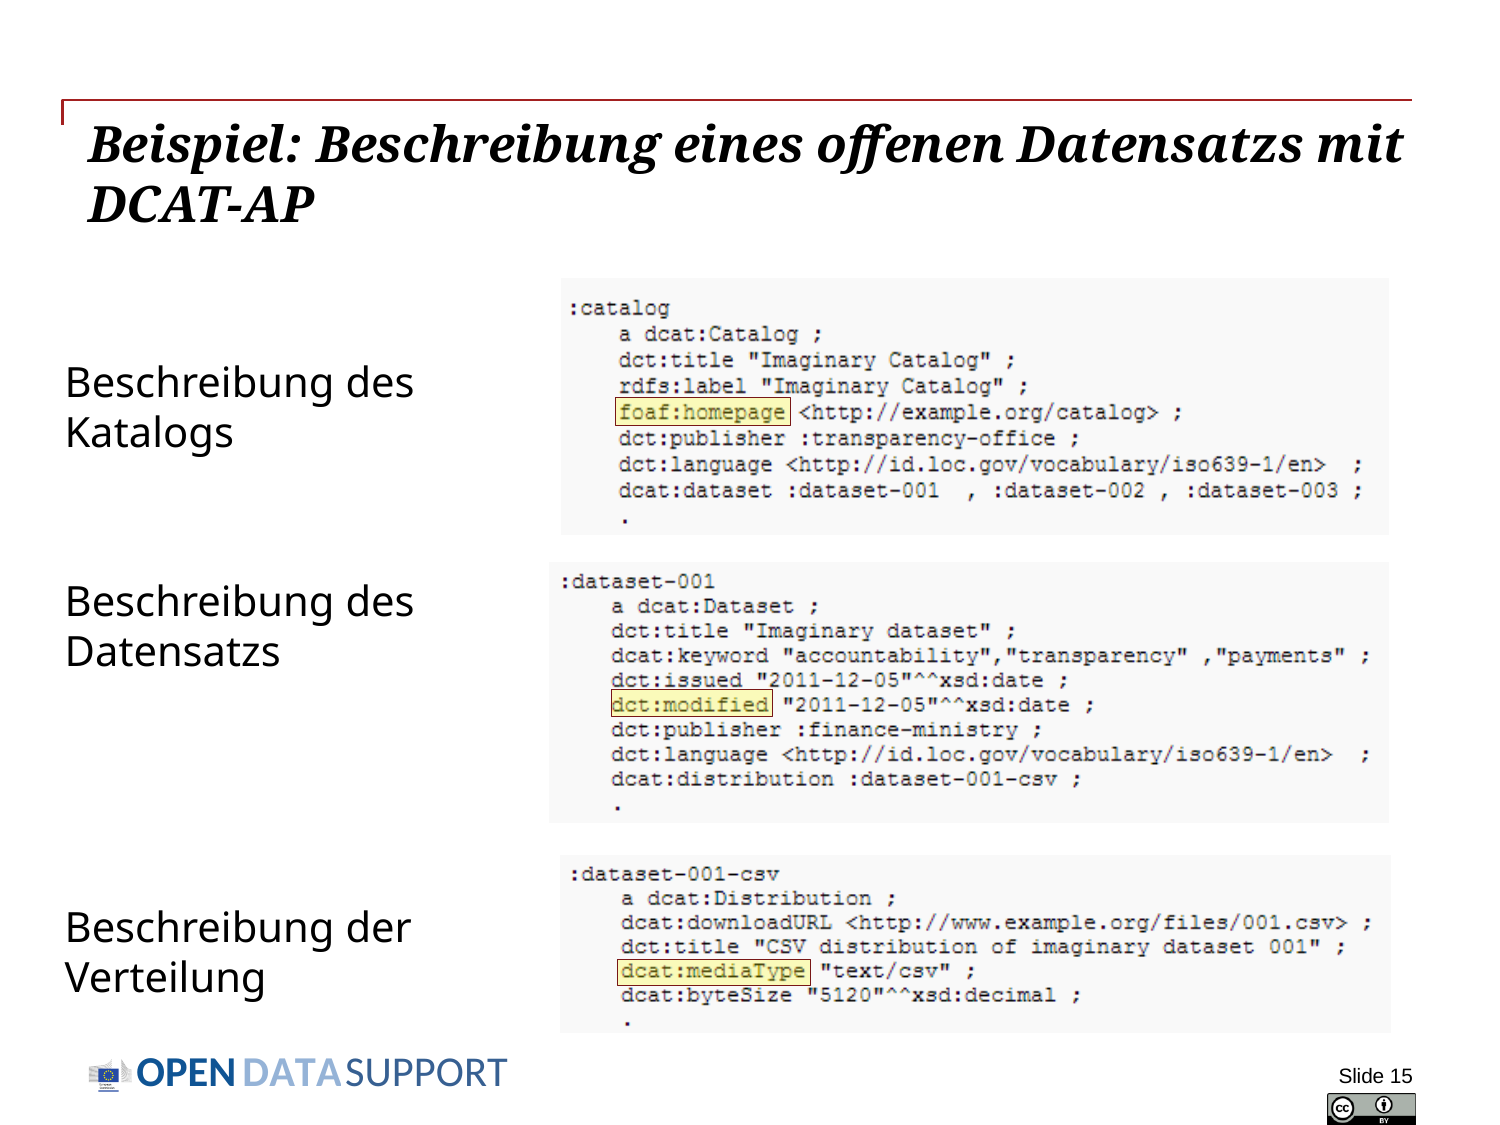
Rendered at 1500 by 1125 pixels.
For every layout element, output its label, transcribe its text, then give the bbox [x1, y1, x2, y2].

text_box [559, 855, 1391, 1034]
slide_number Slide 15 [1162, 1062, 1413, 1088]
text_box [561, 278, 1389, 535]
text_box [549, 562, 1389, 823]
list Beschreibung des Katalogs Beschreibung des Datensatzs Beschreibung der Verteilung [64, 287, 527, 1013]
title Beispiel: Beschreibung eines offenen Datensatzs mit DCAT-AP [88, 112, 1413, 263]
picture [1327, 1093, 1416, 1125]
